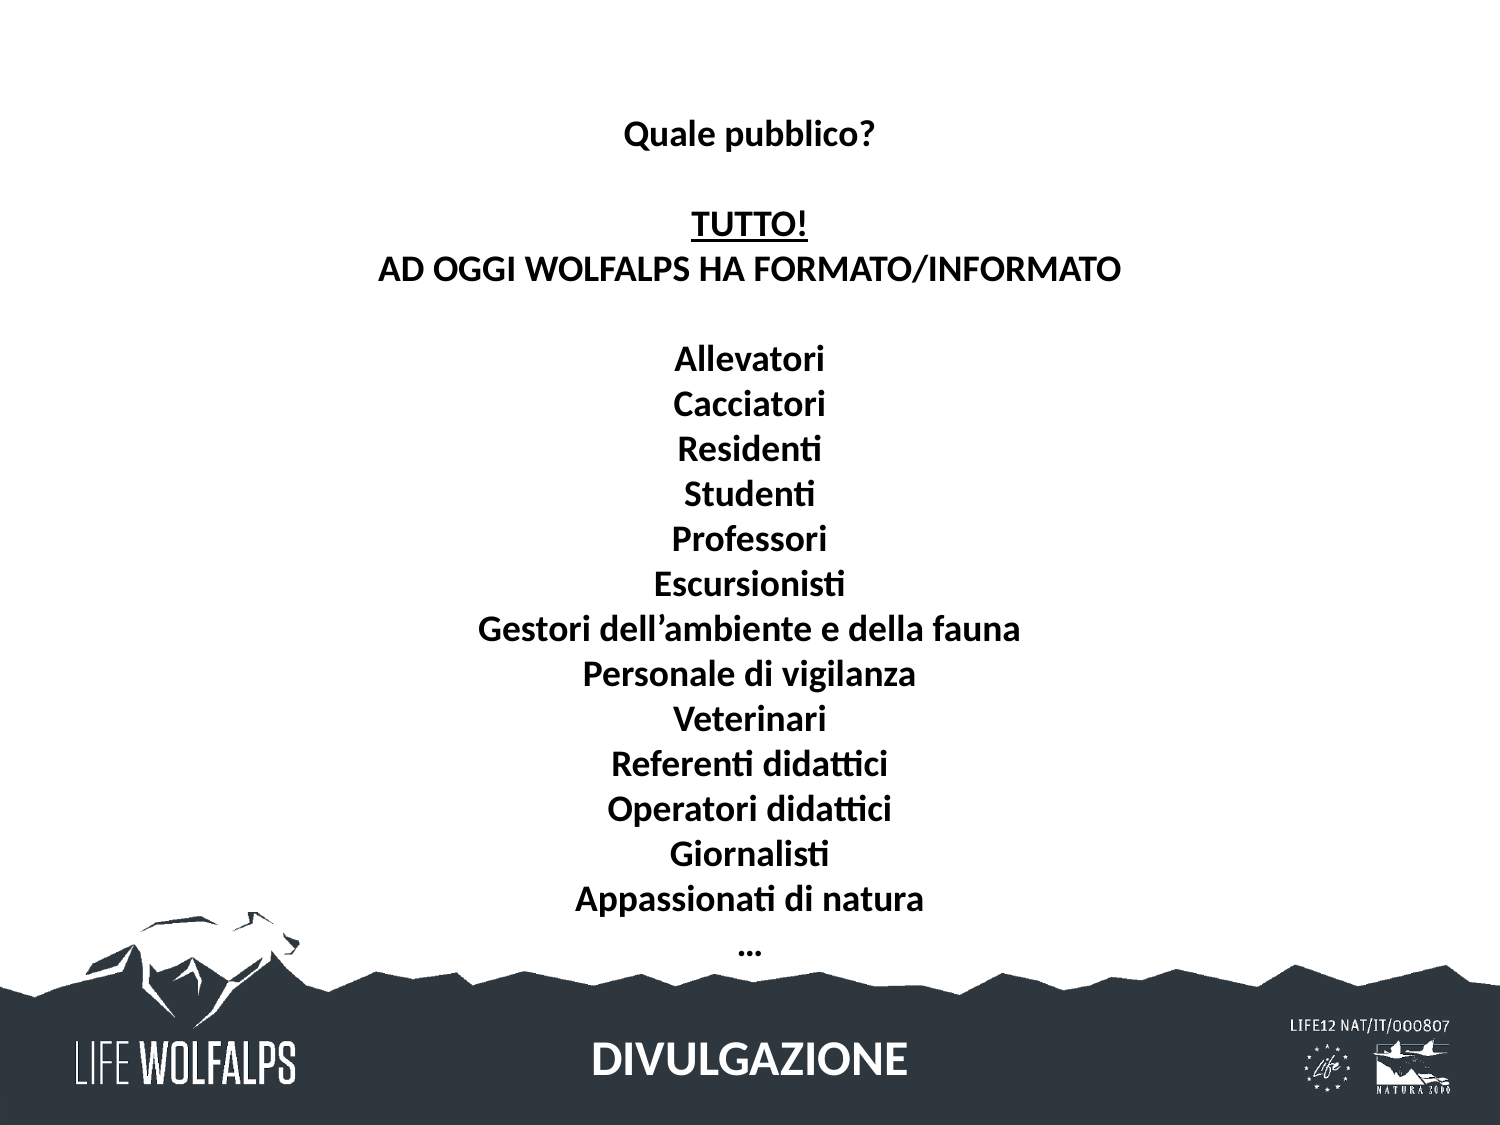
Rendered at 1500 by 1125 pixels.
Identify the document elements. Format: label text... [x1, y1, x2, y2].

text_box Quale pubblico? TUTTO! AD OGGI WOLFALPS HA FORMATO/INFORMATO Allevatori Cacciatori Residenti Studenti Professori Escursionisti Gestori dell’ambiente e della fauna Personale di vigilanza Veterinari Referenti didattici Operatori didattici Giornalisti Appassionati di natura … [0, 101, 1500, 912]
picture [0, 912, 1500, 1125]
